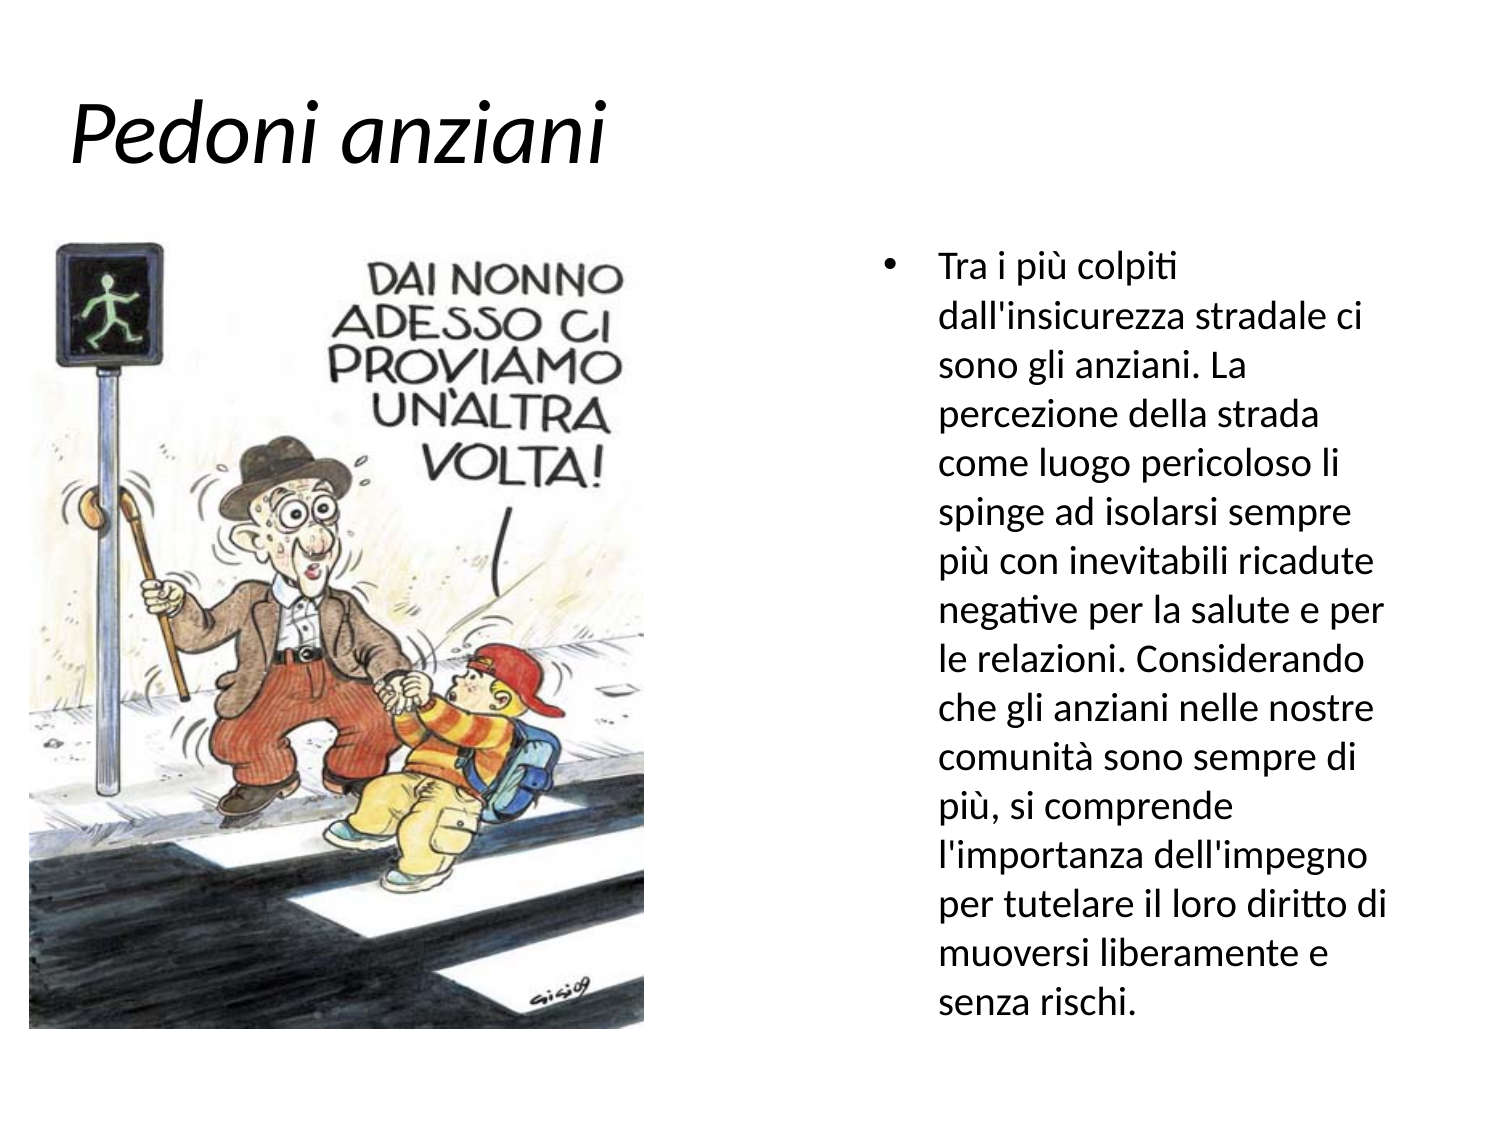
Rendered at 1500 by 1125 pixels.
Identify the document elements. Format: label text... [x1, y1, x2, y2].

title Pedoni anziani [53, 45, 1425, 209]
picture [29, 231, 644, 1030]
list Tra i più colpiti dall'insicurezza stradale ci sono gli anziani. La percezione della strada come luogo pericoloso li spinge ad isolarsi sempre più con inevitabili ricadute negative per la salute e per le relazioni. Considerando che gli anziani nelle nostre comunità sono sempre di più, si comprende l'importanza dell'impegno per tutelare il loro diritto di muoversi liberamente e senza rischi. [868, 231, 1425, 1035]
